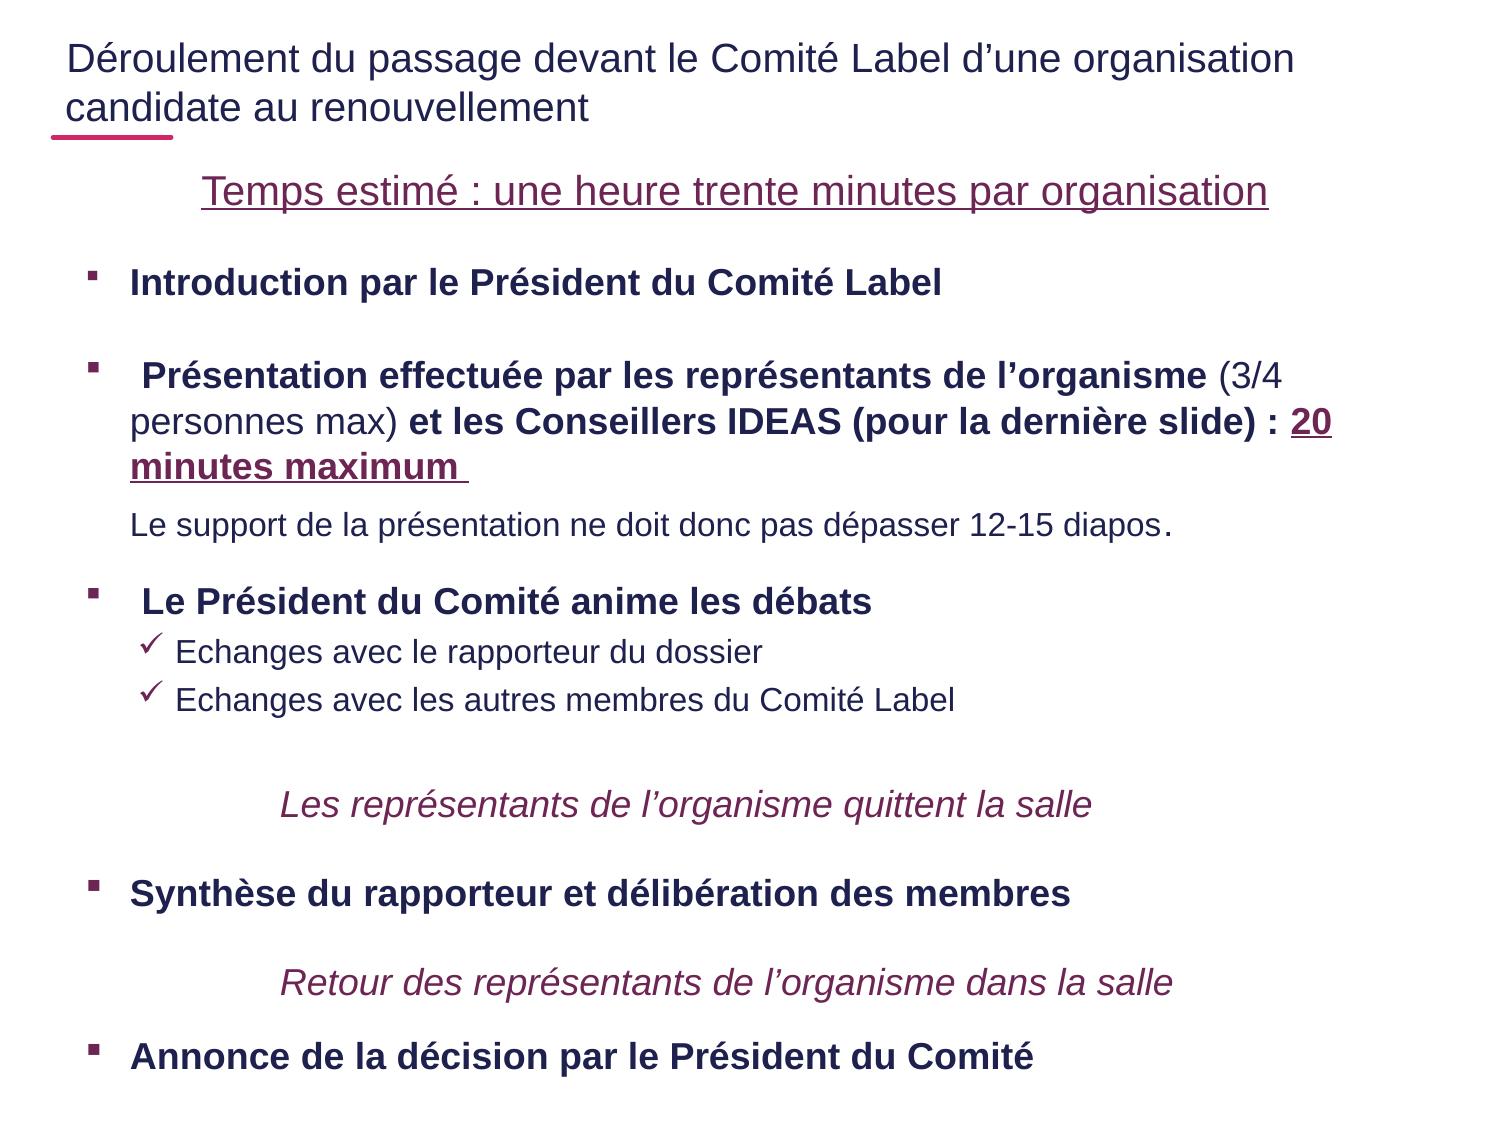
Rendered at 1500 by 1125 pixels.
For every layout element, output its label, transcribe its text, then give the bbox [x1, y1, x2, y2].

list Temps estimé : une heure trente minutes par organisation Introduction par le Président du Comité Label Présentation effectuée par les représentants de l’organisme (3/4 personnes max) et les Conseillers IDEAS (pour la dernière slide) : 20 minutes maximum Le support de la présentation ne doit donc pas dépasser 12-15 diapos. Le Président du Comité anime les débats Echanges avec le rapporteur du dossier Echanges avec les autres membres du Comité Label Les représentants de l’organisme quittent la salle Synthèse du rapporteur et délibération des membres Retour des représentants de l’organisme dans la salle Annonce de la décision par le Président du Comité [70, 156, 1400, 1125]
text_box Déroulement du passage devant le Comité Label d’une organisation candidate au renouvellement [6, 23, 1395, 138]
